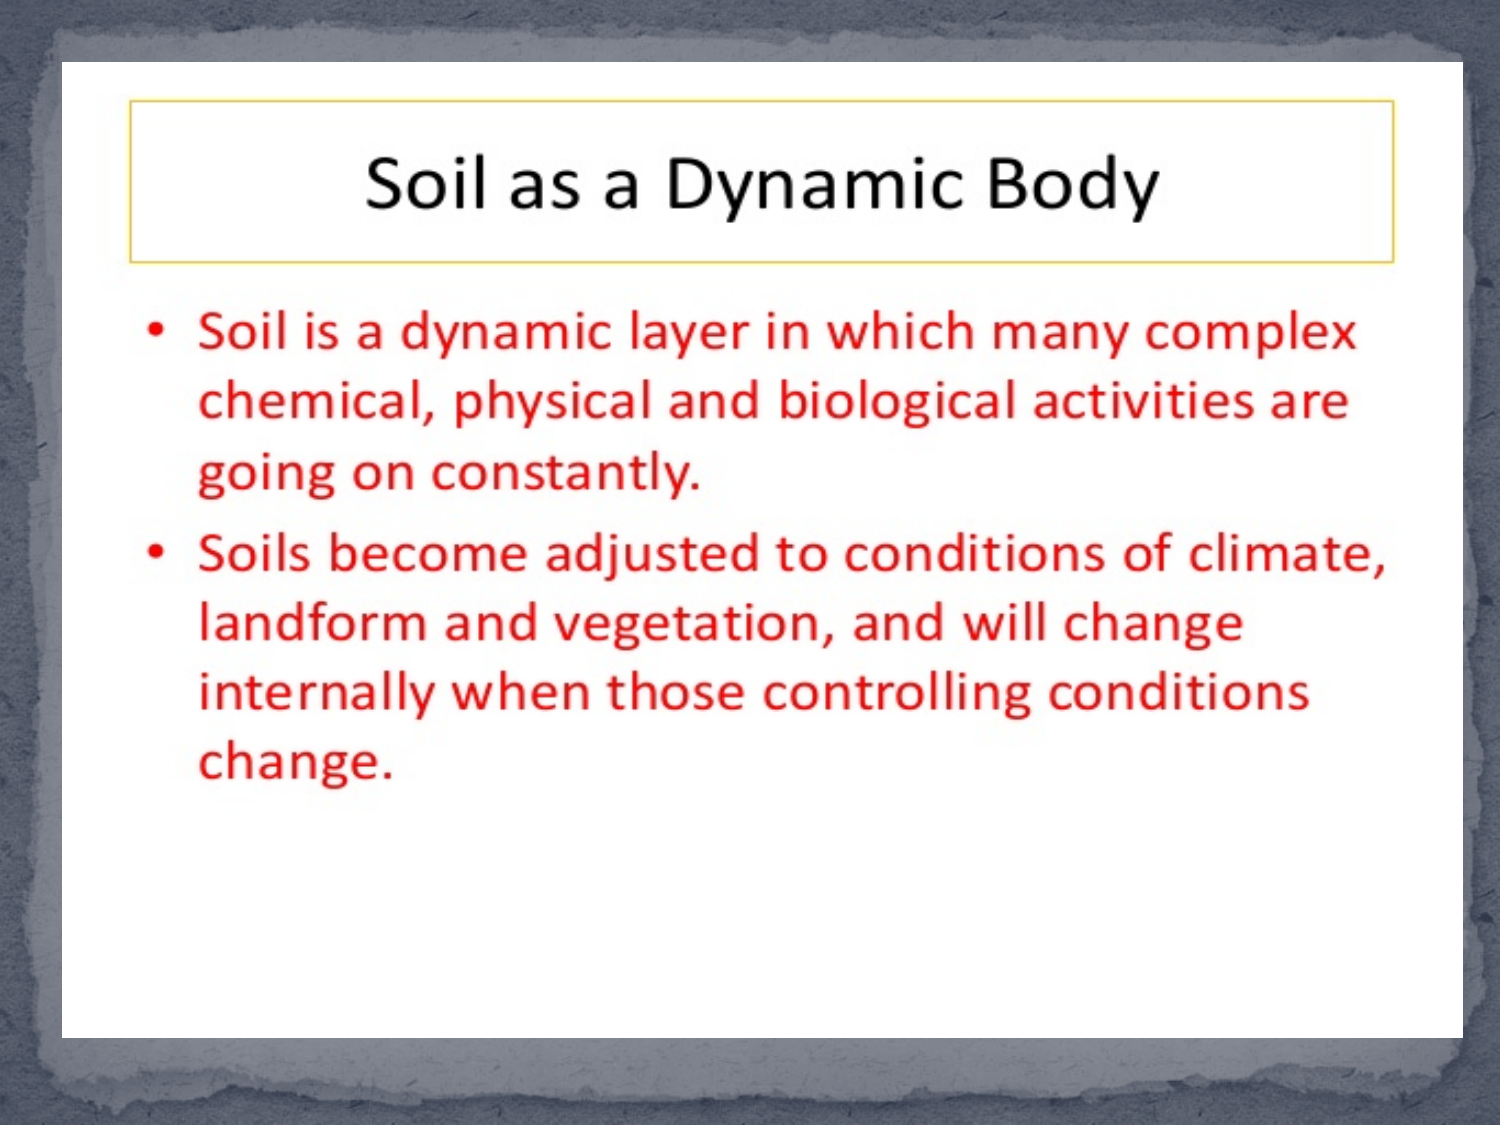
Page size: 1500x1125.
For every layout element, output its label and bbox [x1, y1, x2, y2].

picture [62, 62, 1463, 1038]
